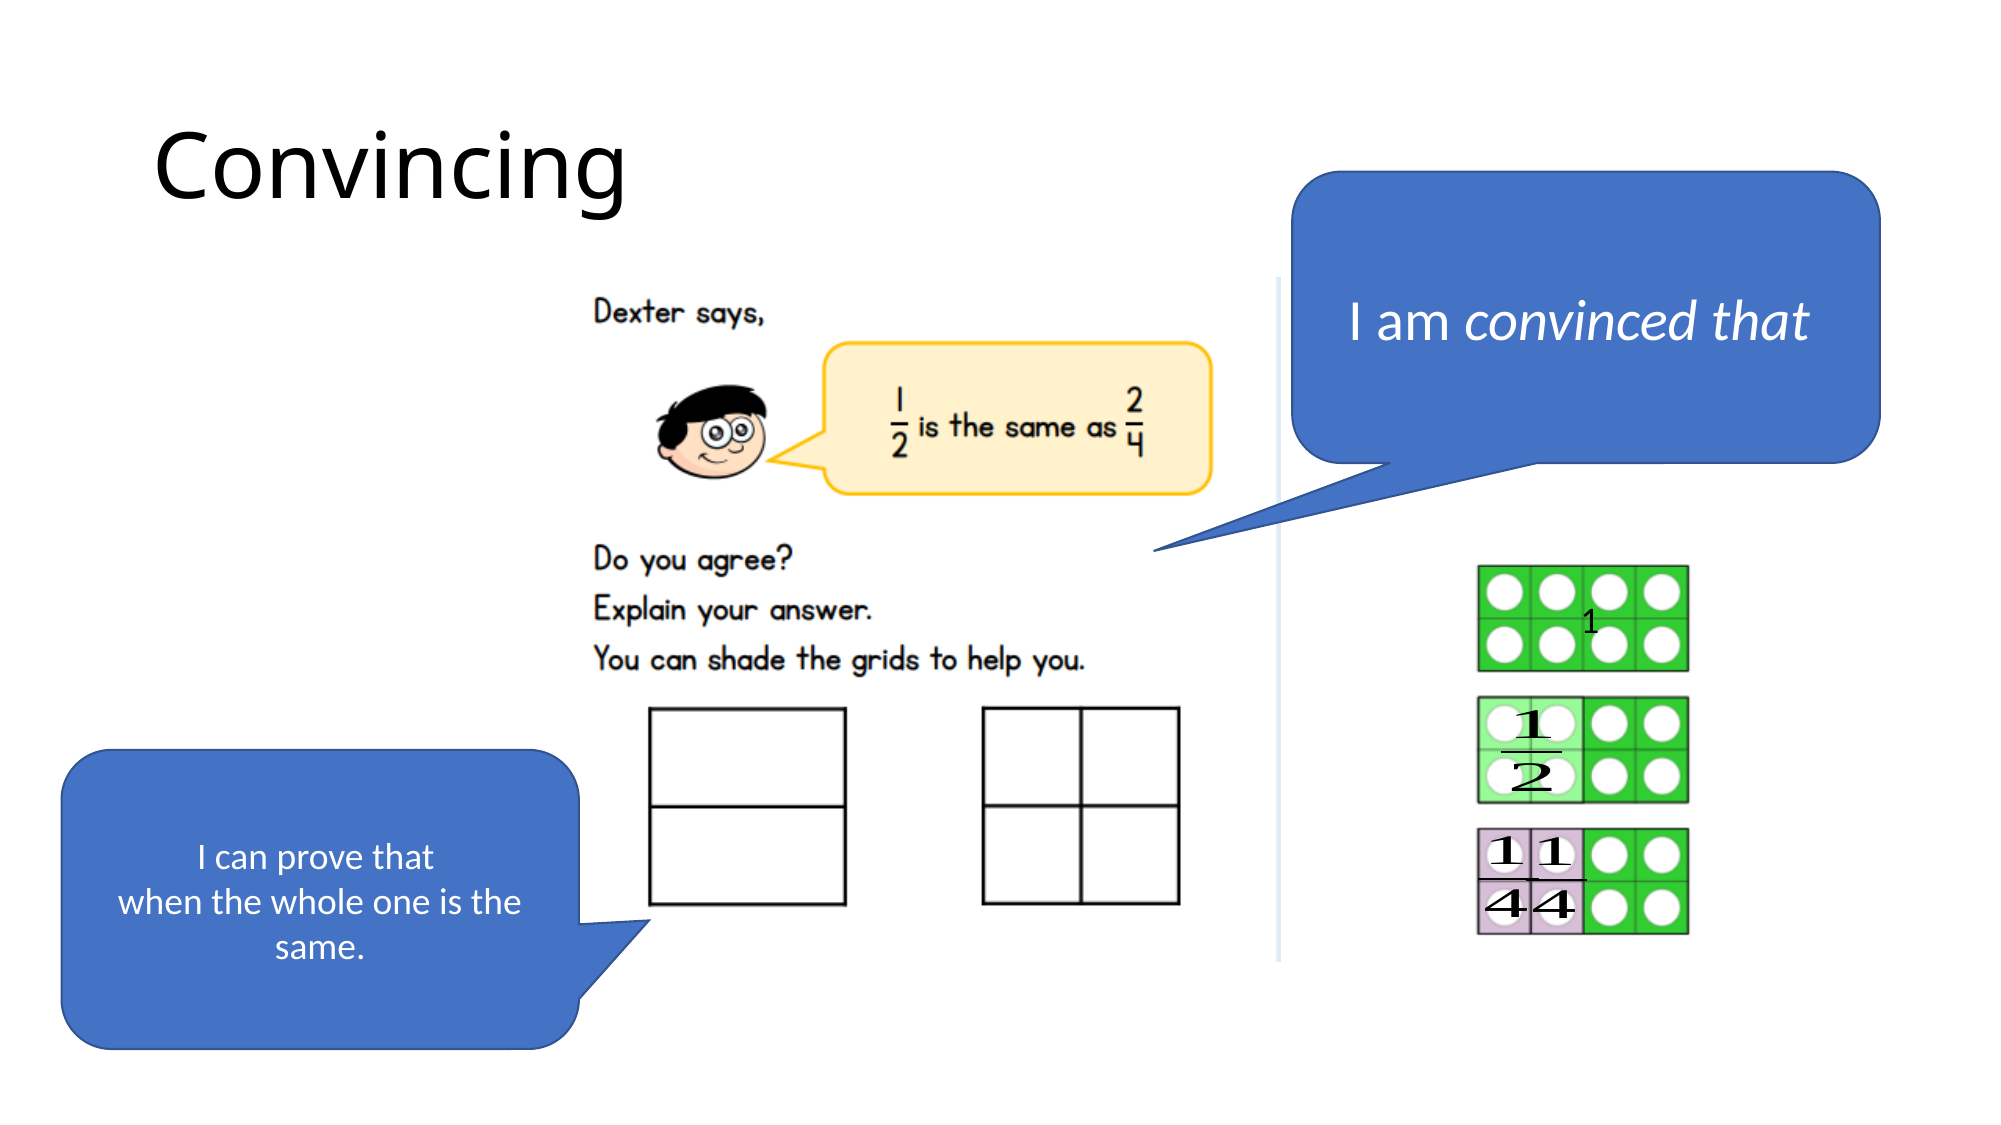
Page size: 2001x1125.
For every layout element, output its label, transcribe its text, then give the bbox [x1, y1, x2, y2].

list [578, 277, 1281, 962]
picture [1458, 537, 1713, 954]
title Convincing [137, 59, 1863, 278]
